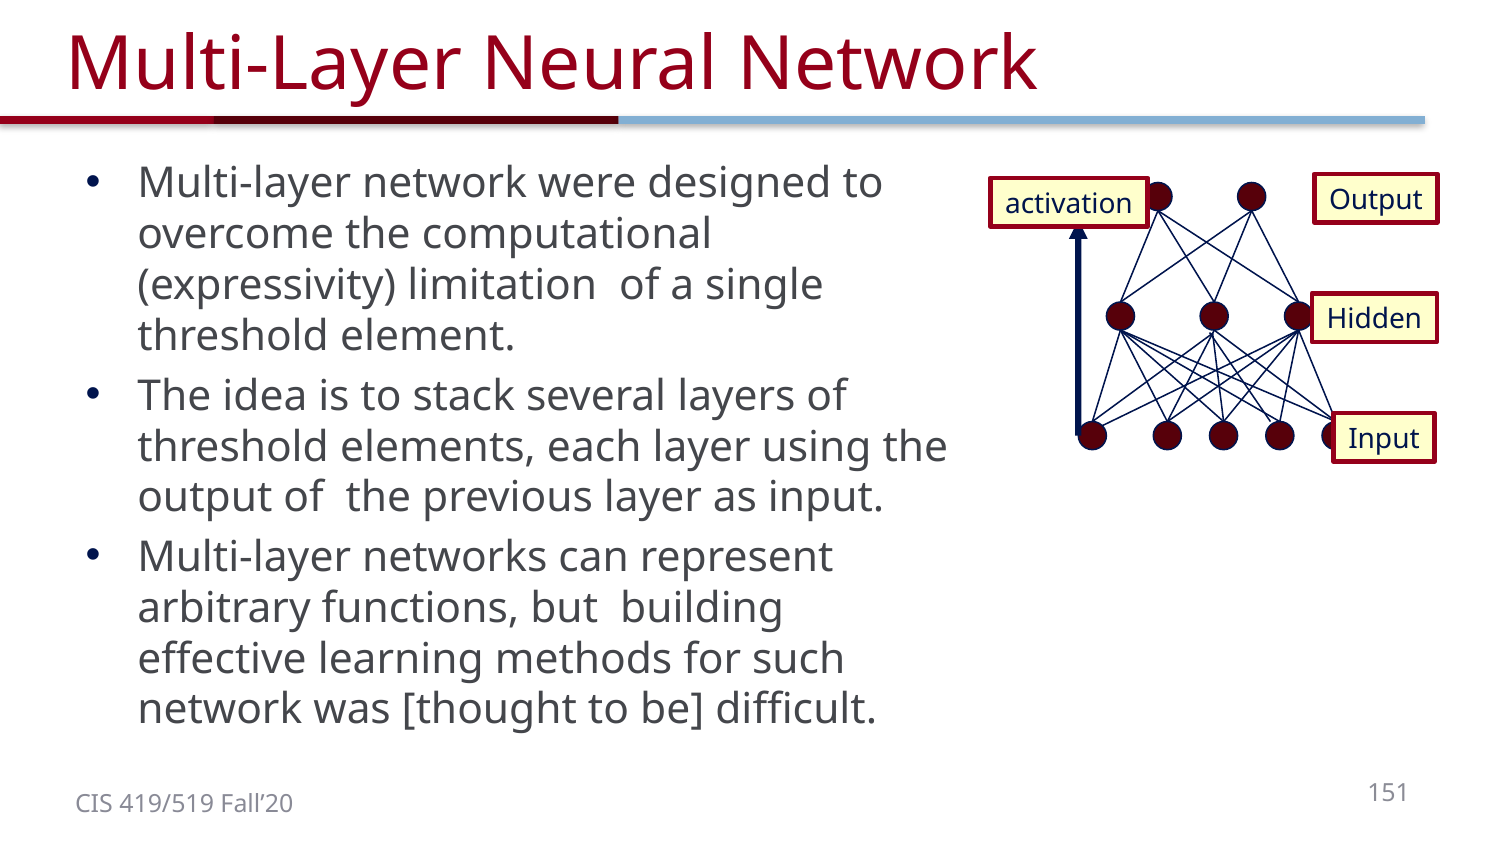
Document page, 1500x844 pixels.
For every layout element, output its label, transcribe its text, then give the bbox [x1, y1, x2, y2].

slide_number 151 [1074, 770, 1425, 816]
title Multi-Layer Neural Network [50, 2, 1401, 117]
list Multi-layer network were designed to overcome the computational (expressivity) limitation of a single threshold element. The idea is to stack several layers of threshold elements, each layer using the output of the previous layer as input. Multi-layer networks can represent arbitrary functions, but building effective learning methods for such network was [thought to be] difficult. [70, 148, 975, 754]
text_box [998, 173, 1434, 463]
